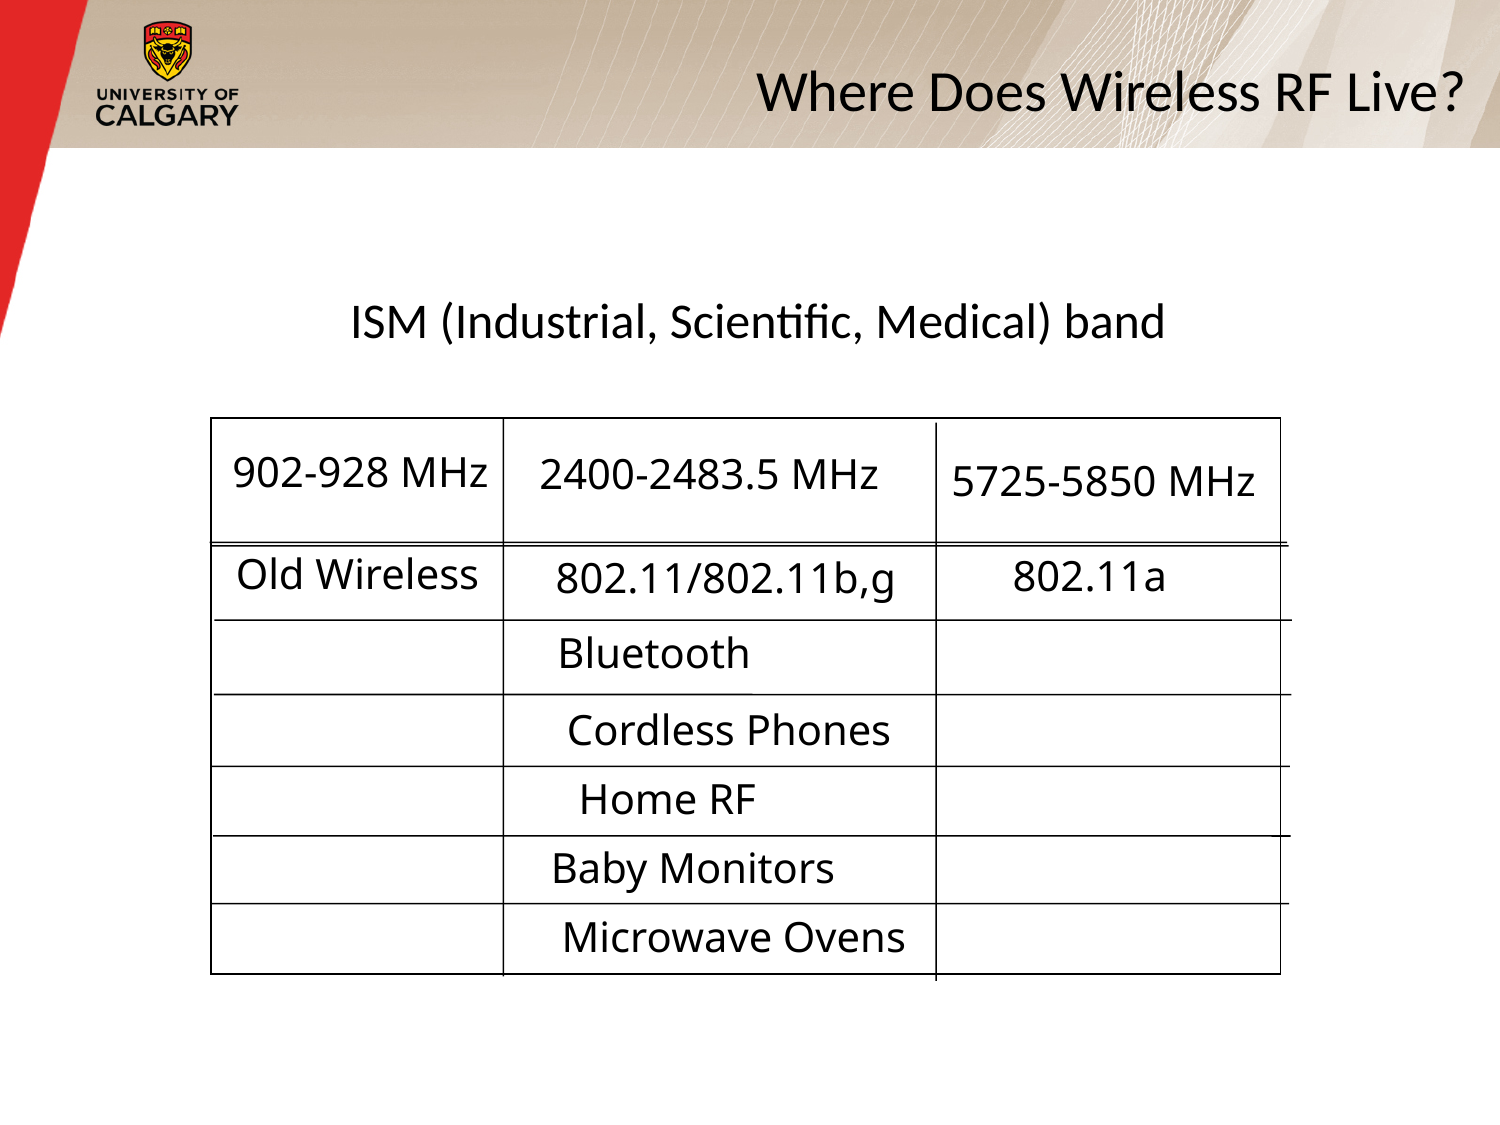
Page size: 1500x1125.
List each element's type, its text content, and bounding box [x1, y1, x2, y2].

text_box [504, 767, 936, 835]
text_box Old Wireless [221, 543, 495, 606]
text_box [1281, 621, 1287, 694]
text_box 2400-2483.5 MHz [524, 440, 894, 506]
text_box [504, 695, 936, 766]
text_box Cordless Phones [552, 696, 907, 762]
text_box [1281, 767, 1287, 835]
text_box Microwave Ovens [546, 903, 921, 969]
title Where Does Wireless RF Live? [174, 31, 1482, 145]
text_box Baby Monitors [536, 834, 851, 900]
text_box ISM (Industrial, Scientific, Medical) band [335, 281, 1182, 357]
text_box [504, 546, 936, 620]
text_box 5725-5850 MHz [936, 446, 1271, 512]
text_box 802.11/802.11b,g [540, 544, 912, 610]
text_box [504, 904, 936, 975]
text_box [210, 546, 503, 975]
text_box Home RF [564, 765, 771, 831]
text_box [1281, 546, 1287, 620]
text_box [937, 546, 1281, 620]
text_box [937, 621, 1281, 694]
text_box 902-928 MHz [217, 438, 504, 504]
text_box [504, 836, 936, 903]
text_box [937, 767, 1281, 835]
text_box [1281, 695, 1287, 766]
text_box [937, 695, 1281, 766]
text_box [1281, 904, 1287, 928]
text_box [937, 836, 1281, 903]
text_box [210, 417, 503, 542]
text_box Bluetooth [542, 619, 766, 685]
text_box [245, 411, 1287, 542]
text_box [504, 621, 936, 694]
text_box [504, 417, 1281, 542]
text_box [937, 904, 1281, 975]
text_box 802.11a [997, 543, 1182, 608]
text_box [1281, 836, 1287, 903]
picture [0, 0, 1500, 1125]
